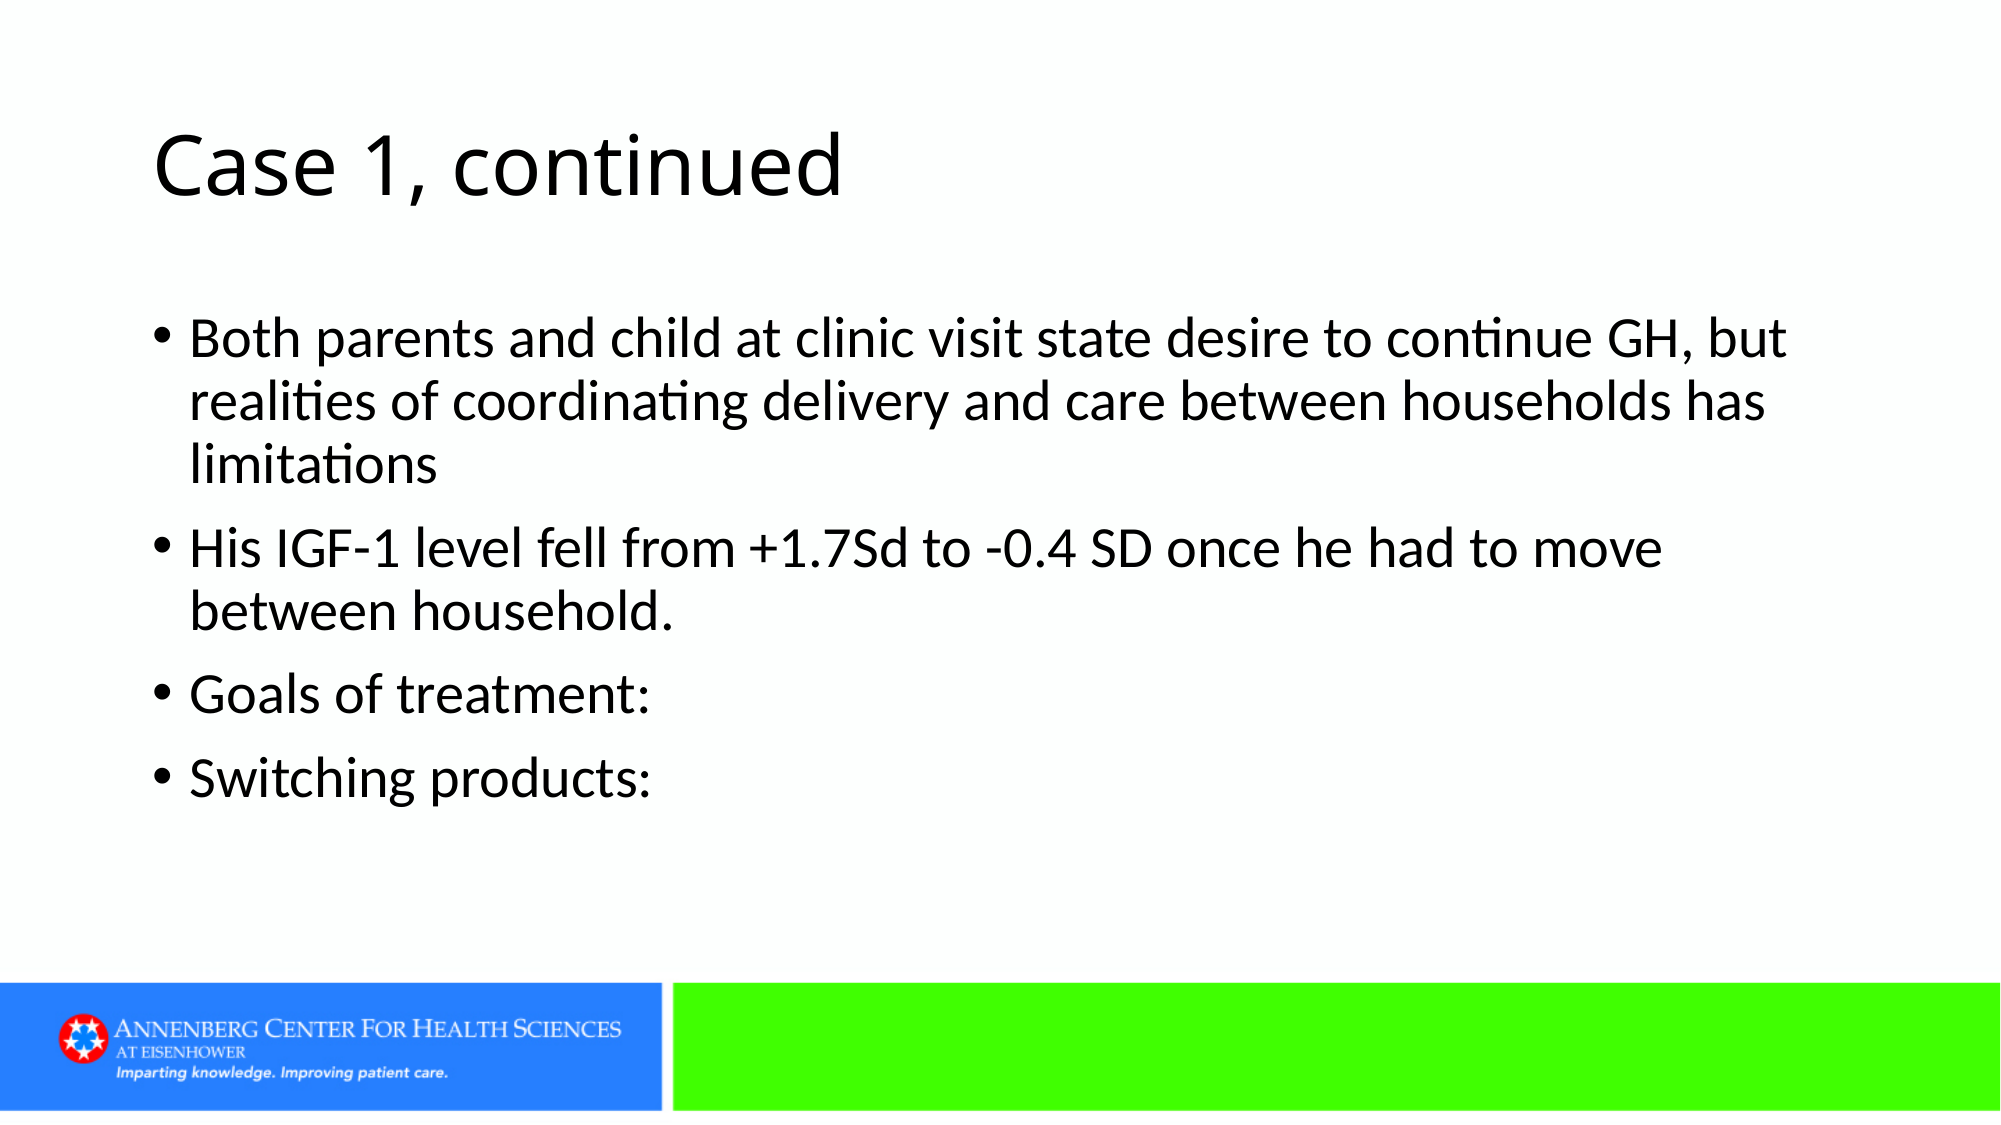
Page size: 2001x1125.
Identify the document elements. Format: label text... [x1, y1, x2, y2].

list Both parents and child at clinic visit state desire to continue GH, but realities of coordinating delivery and care between households has limitations His IGF-1 level fell from +1.7Sd to -0.4 SD once he had to move between household. Goals of treatment: Switching products: [137, 299, 1863, 951]
picture [0, 0, 2001, 1125]
title Case 1, continued [137, 59, 1863, 278]
